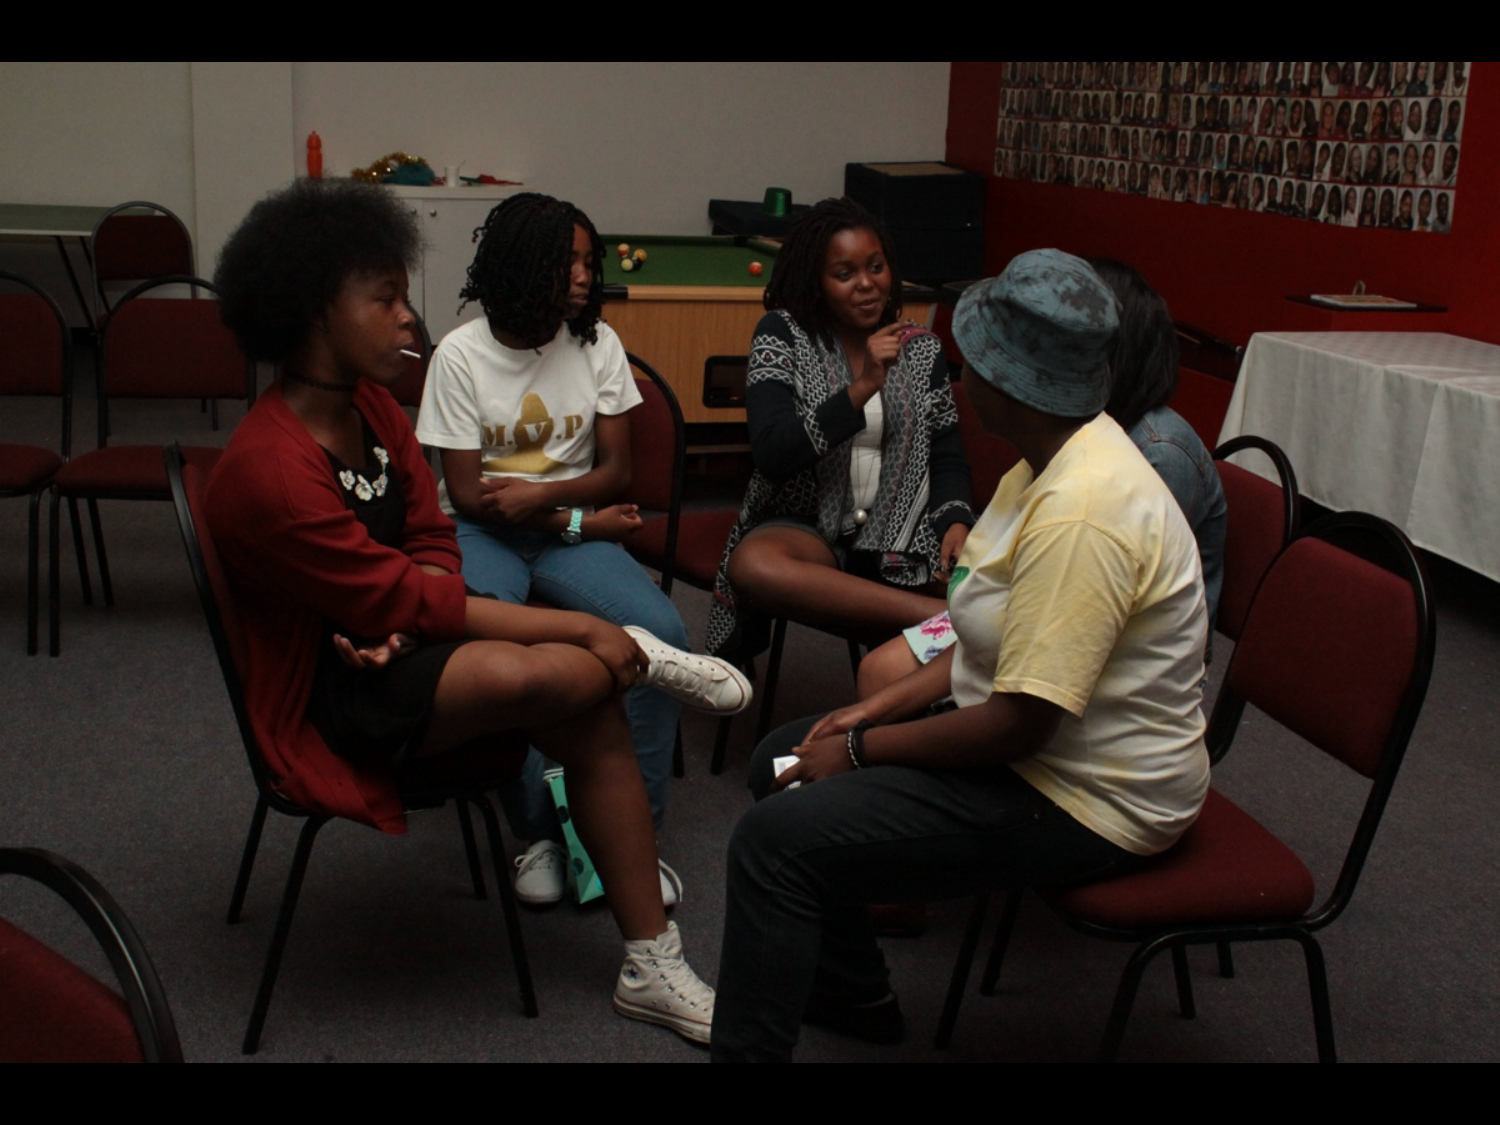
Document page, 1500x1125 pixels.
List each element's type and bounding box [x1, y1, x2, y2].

picture [0, 62, 1500, 1063]
